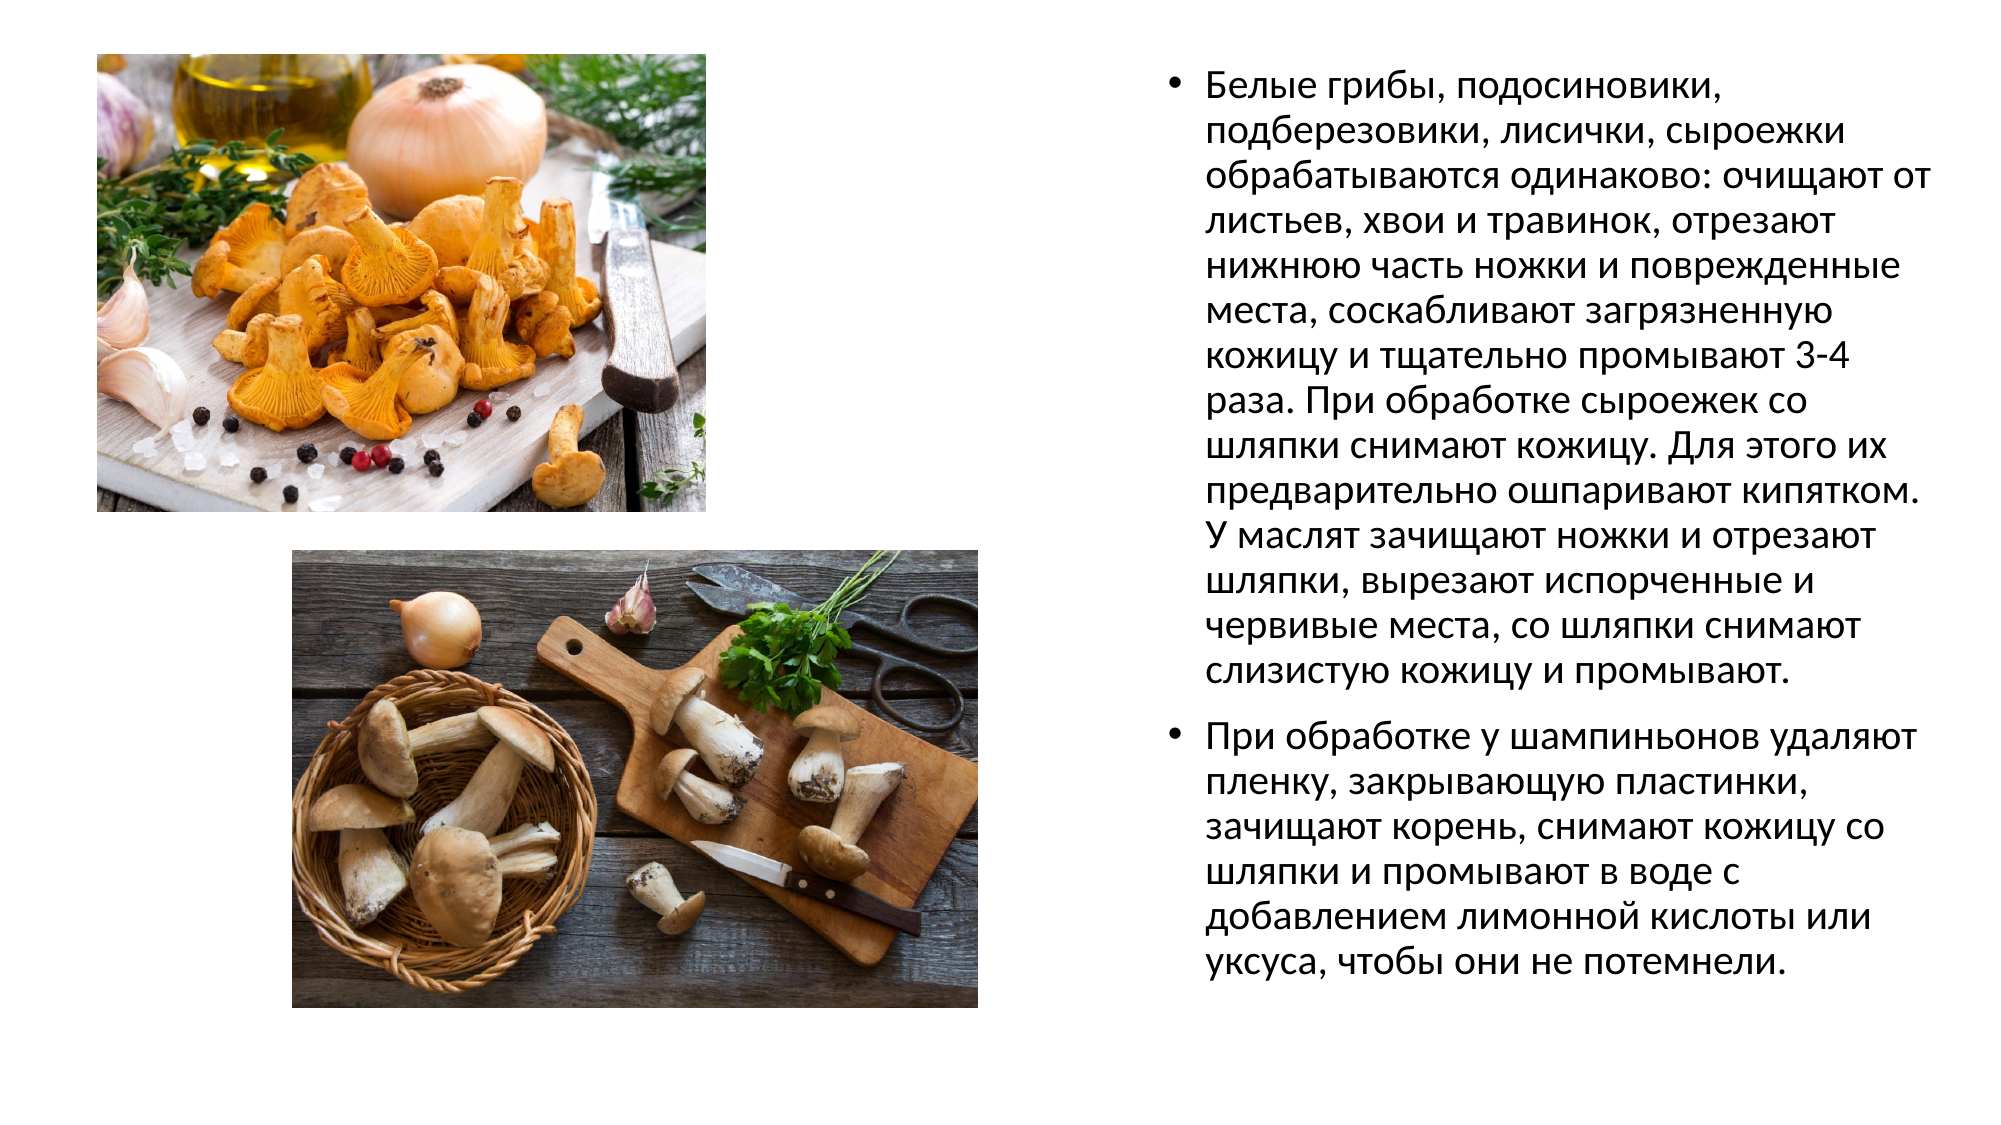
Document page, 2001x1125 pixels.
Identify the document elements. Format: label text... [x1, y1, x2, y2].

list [292, 550, 978, 1008]
picture [97, 54, 706, 512]
list Белые грибы, подосиновики, подберезовики, лисички, сыроежки обрабатываются одинаково: очищают от листьев, хвои и травинок, отрезают нижнюю часть ножки и поврежденные места, соскабливают загрязненную кожицу и тщательно промывают 3-4 раза. При обработке сыроежек со шляпки снимают кожицу. Для этого их предварительно ошпаривают кипятком. У маслят зачищают ножки и отрезают шляпки, вырезают испорченные и червивые места, со шляпки снимают слизистую кожицу и промывают. При обработке у шампиньонов удаляют пленку, закрывающую пластинки, зачищают корень, снимают кожицу со шляпки и промывают в воде с добавлением лимонной кислоты или уксуса, чтобы они не потемнели. [1152, 55, 1953, 878]
